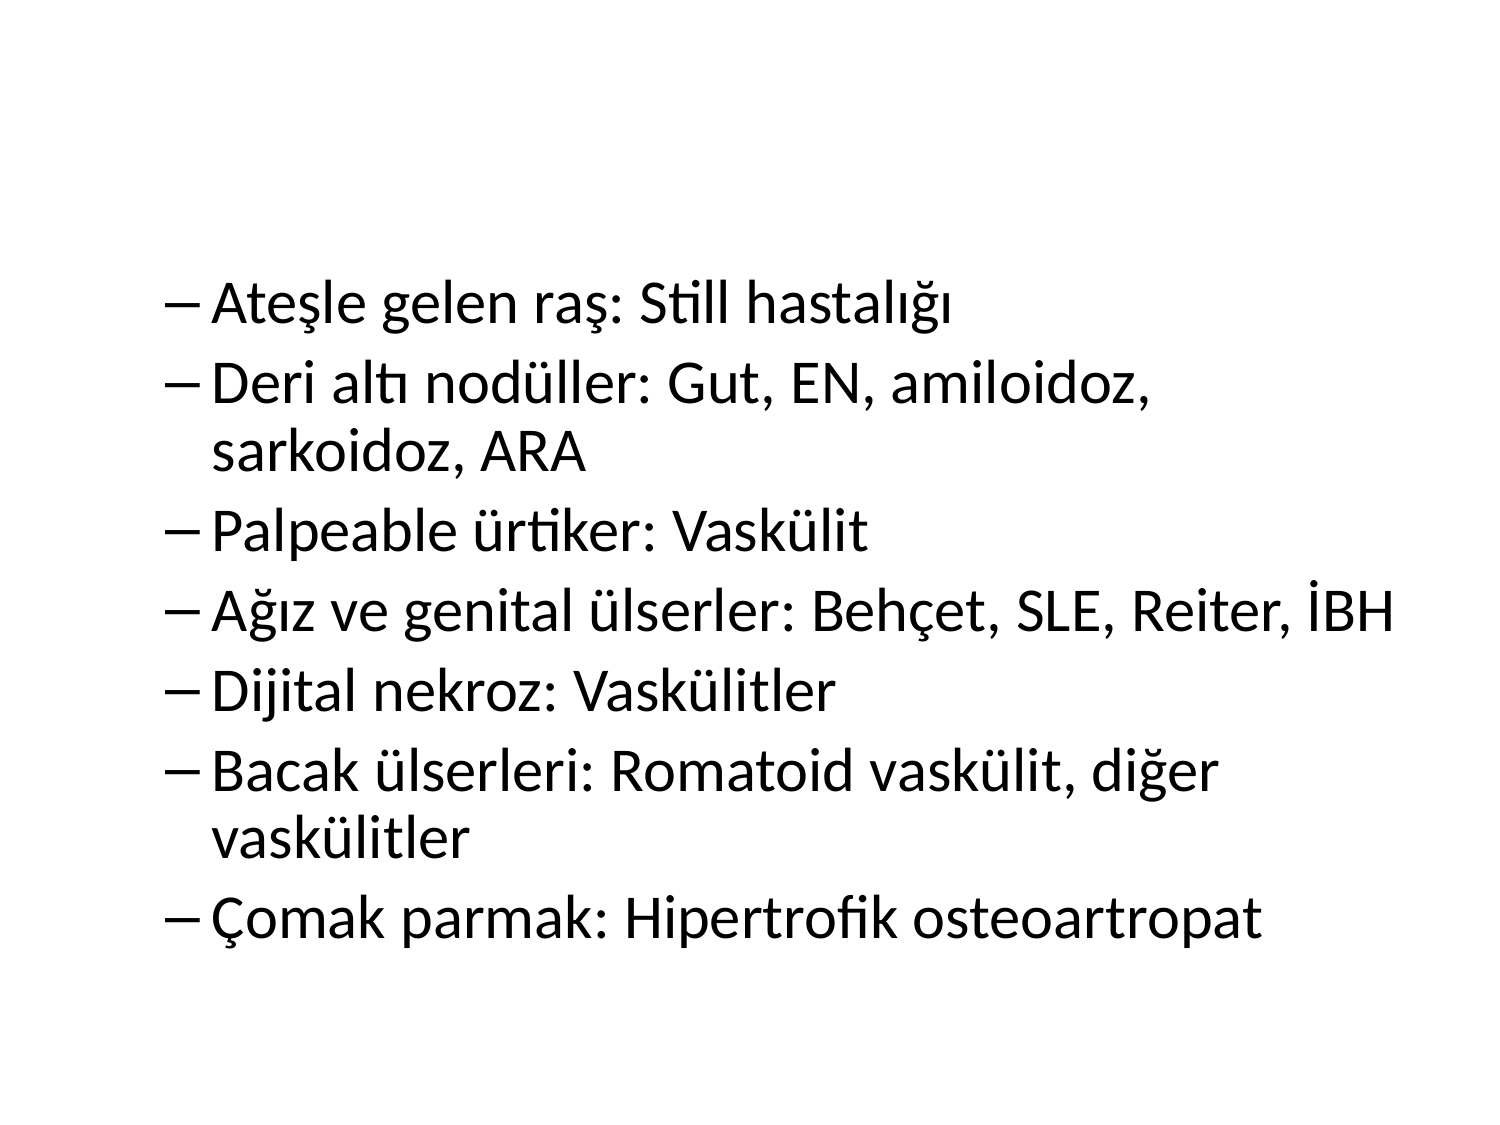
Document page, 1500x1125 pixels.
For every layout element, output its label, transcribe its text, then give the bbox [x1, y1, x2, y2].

list Ateşle gelen raş: Still hastalığı Deri altı nodüller: Gut, EN, amiloidoz, sarkoidoz, ARA Palpeable ürtiker: Vaskülit Ağız ve genital ülserler: Behçet, SLE, Reiter, İBH Dijital nekroz: Vaskülitler Bacak ülserleri: Romatoid vaskülit, diğer vaskülitler Çomak parmak: Hipertrofik osteoartropat [74, 262, 1426, 1006]
